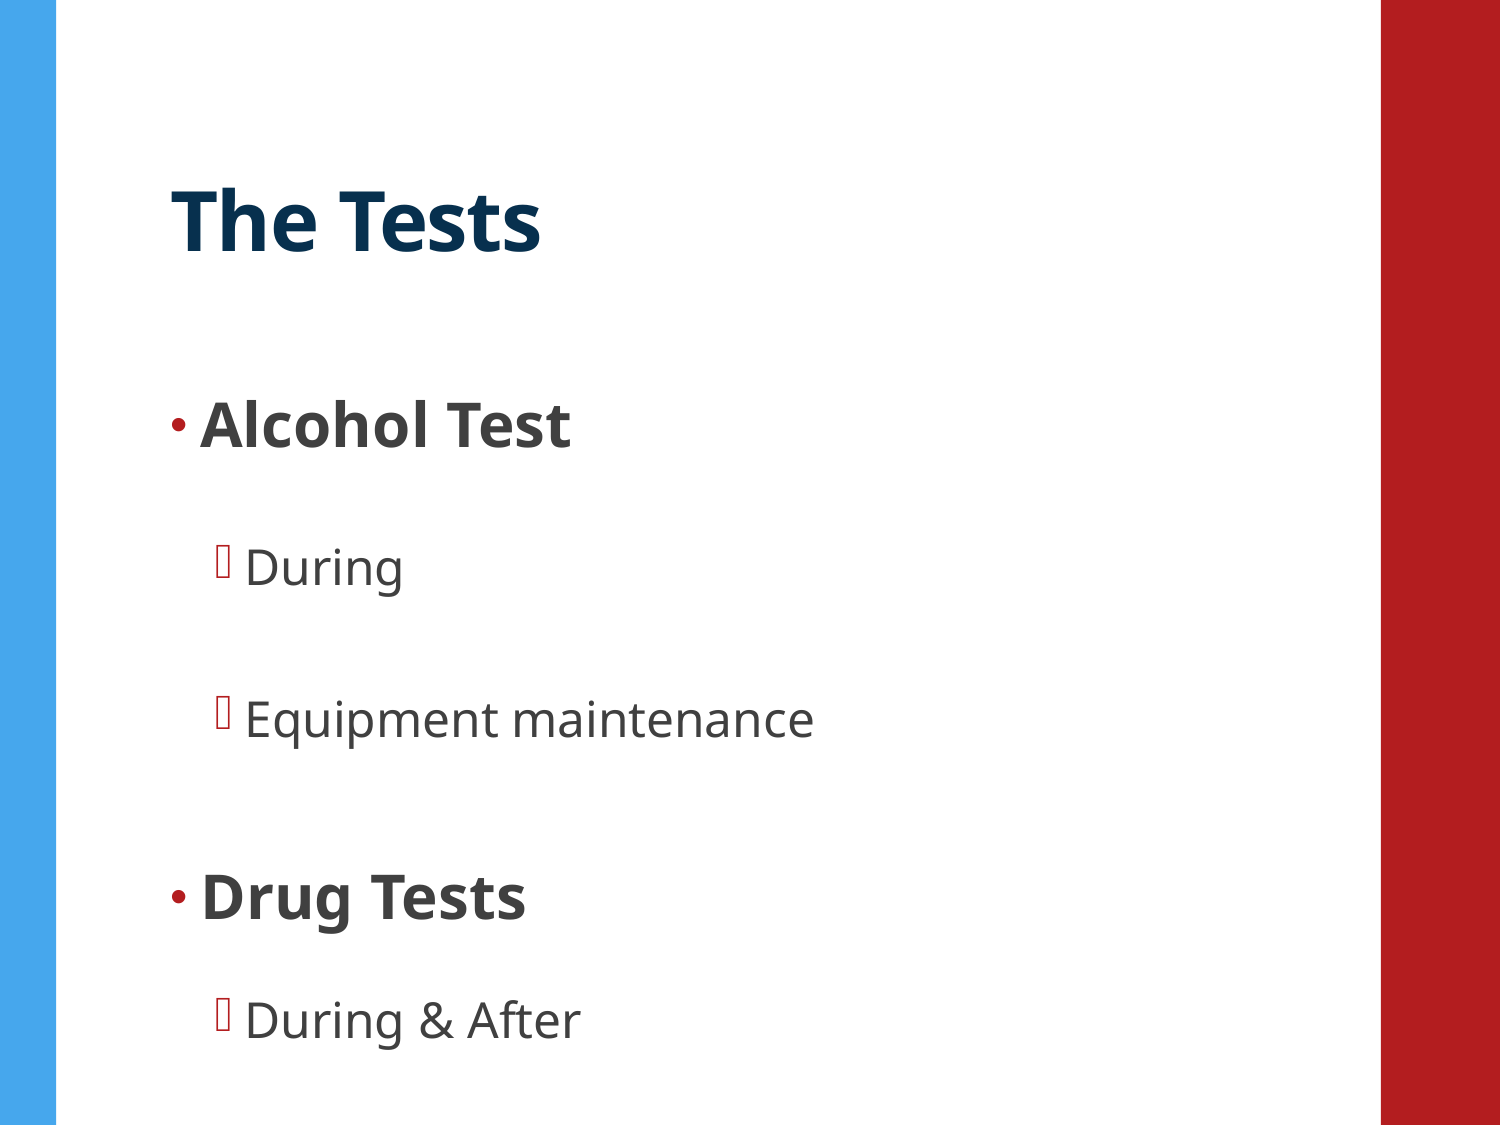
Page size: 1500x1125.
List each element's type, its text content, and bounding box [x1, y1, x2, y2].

list Alcohol Test During Equipment maintenance Drug Tests During & After [155, 300, 1288, 1065]
title The Tests [155, 60, 1348, 278]
